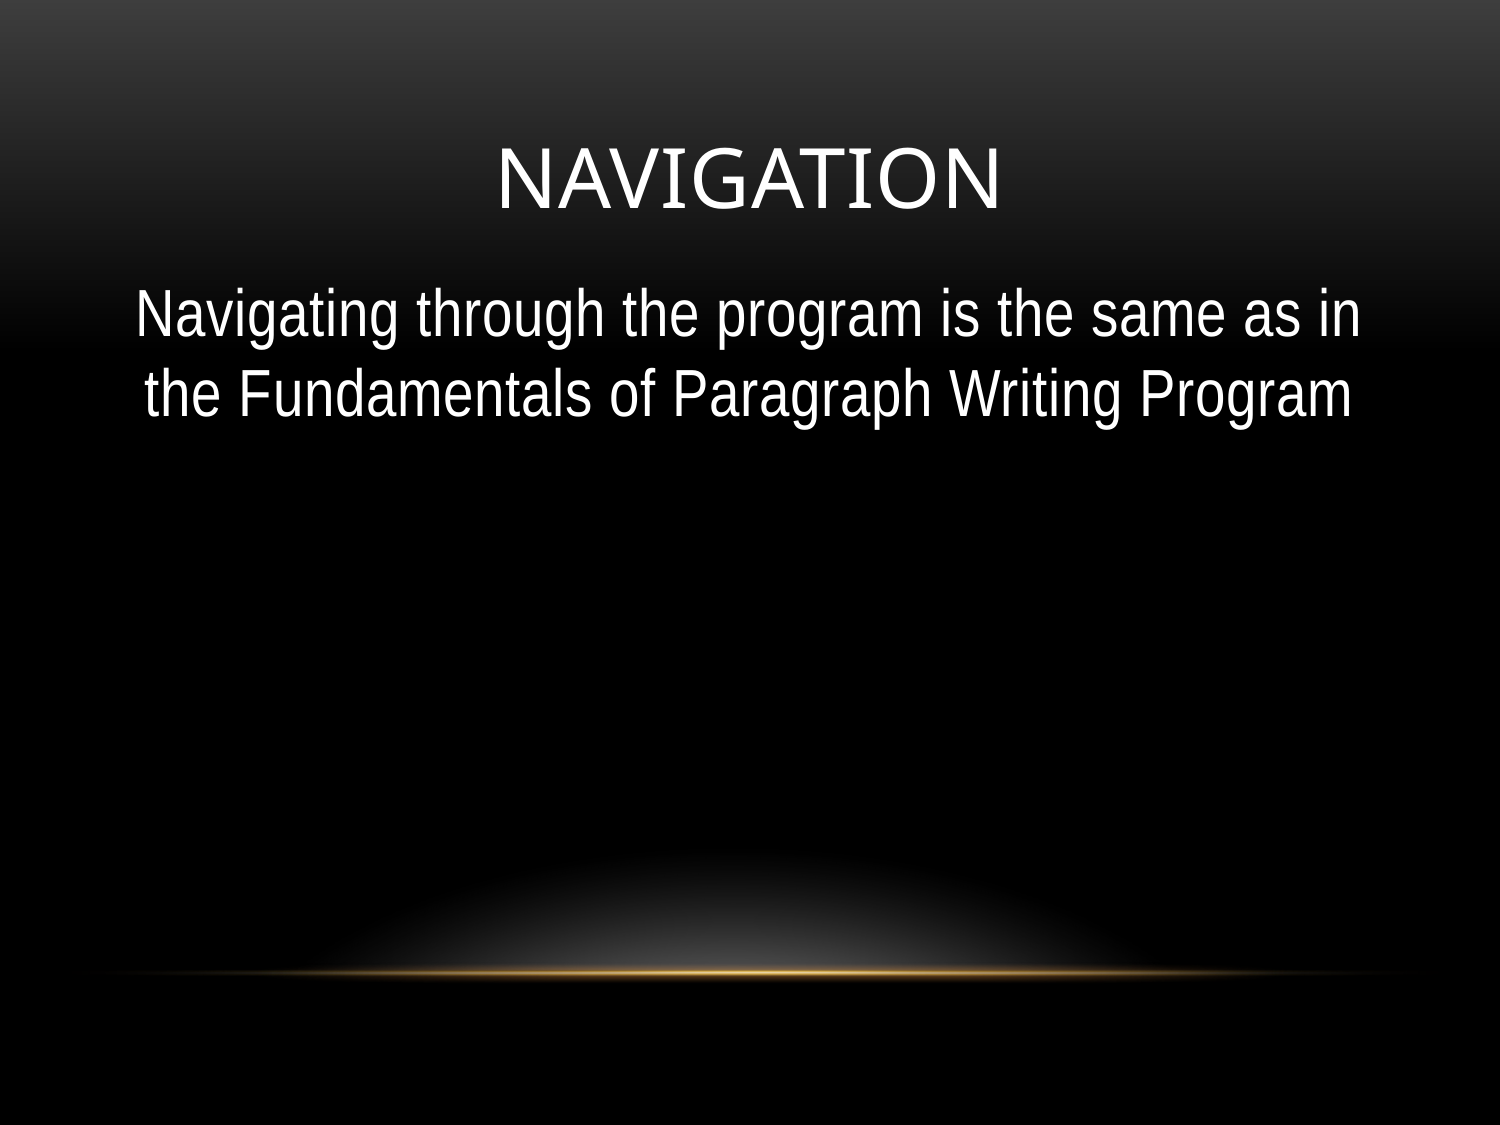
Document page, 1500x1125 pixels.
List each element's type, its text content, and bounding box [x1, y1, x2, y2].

title NAVIGATION [99, 45, 1400, 233]
picture [0, 0, 1500, 1125]
list Navigating through the program is the same as in the Fundamentals of Paragraph Writing Program [99, 262, 1400, 938]
